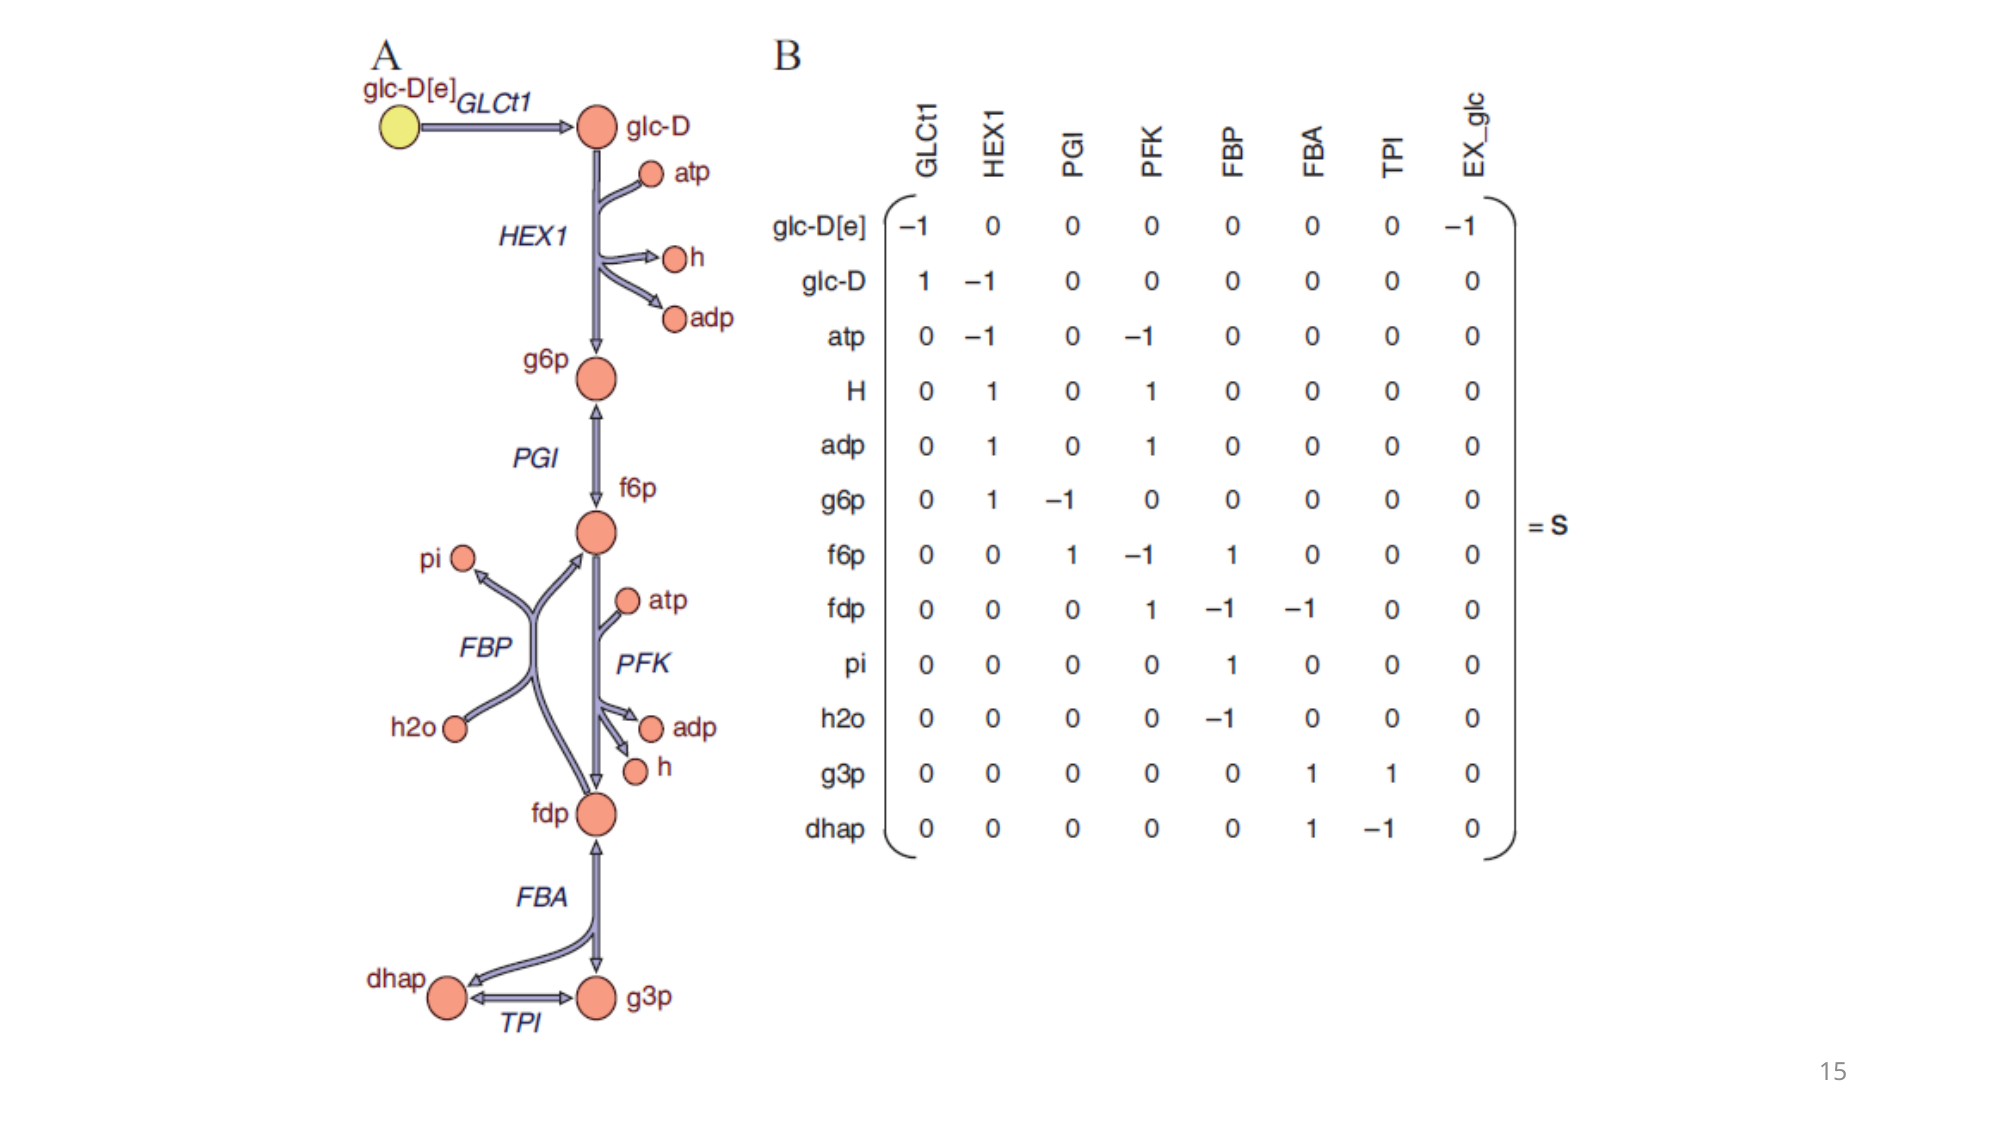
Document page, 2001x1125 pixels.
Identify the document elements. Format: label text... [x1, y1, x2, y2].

picture [360, 34, 1580, 1036]
slide_number 15 [1412, 1042, 1863, 1103]
